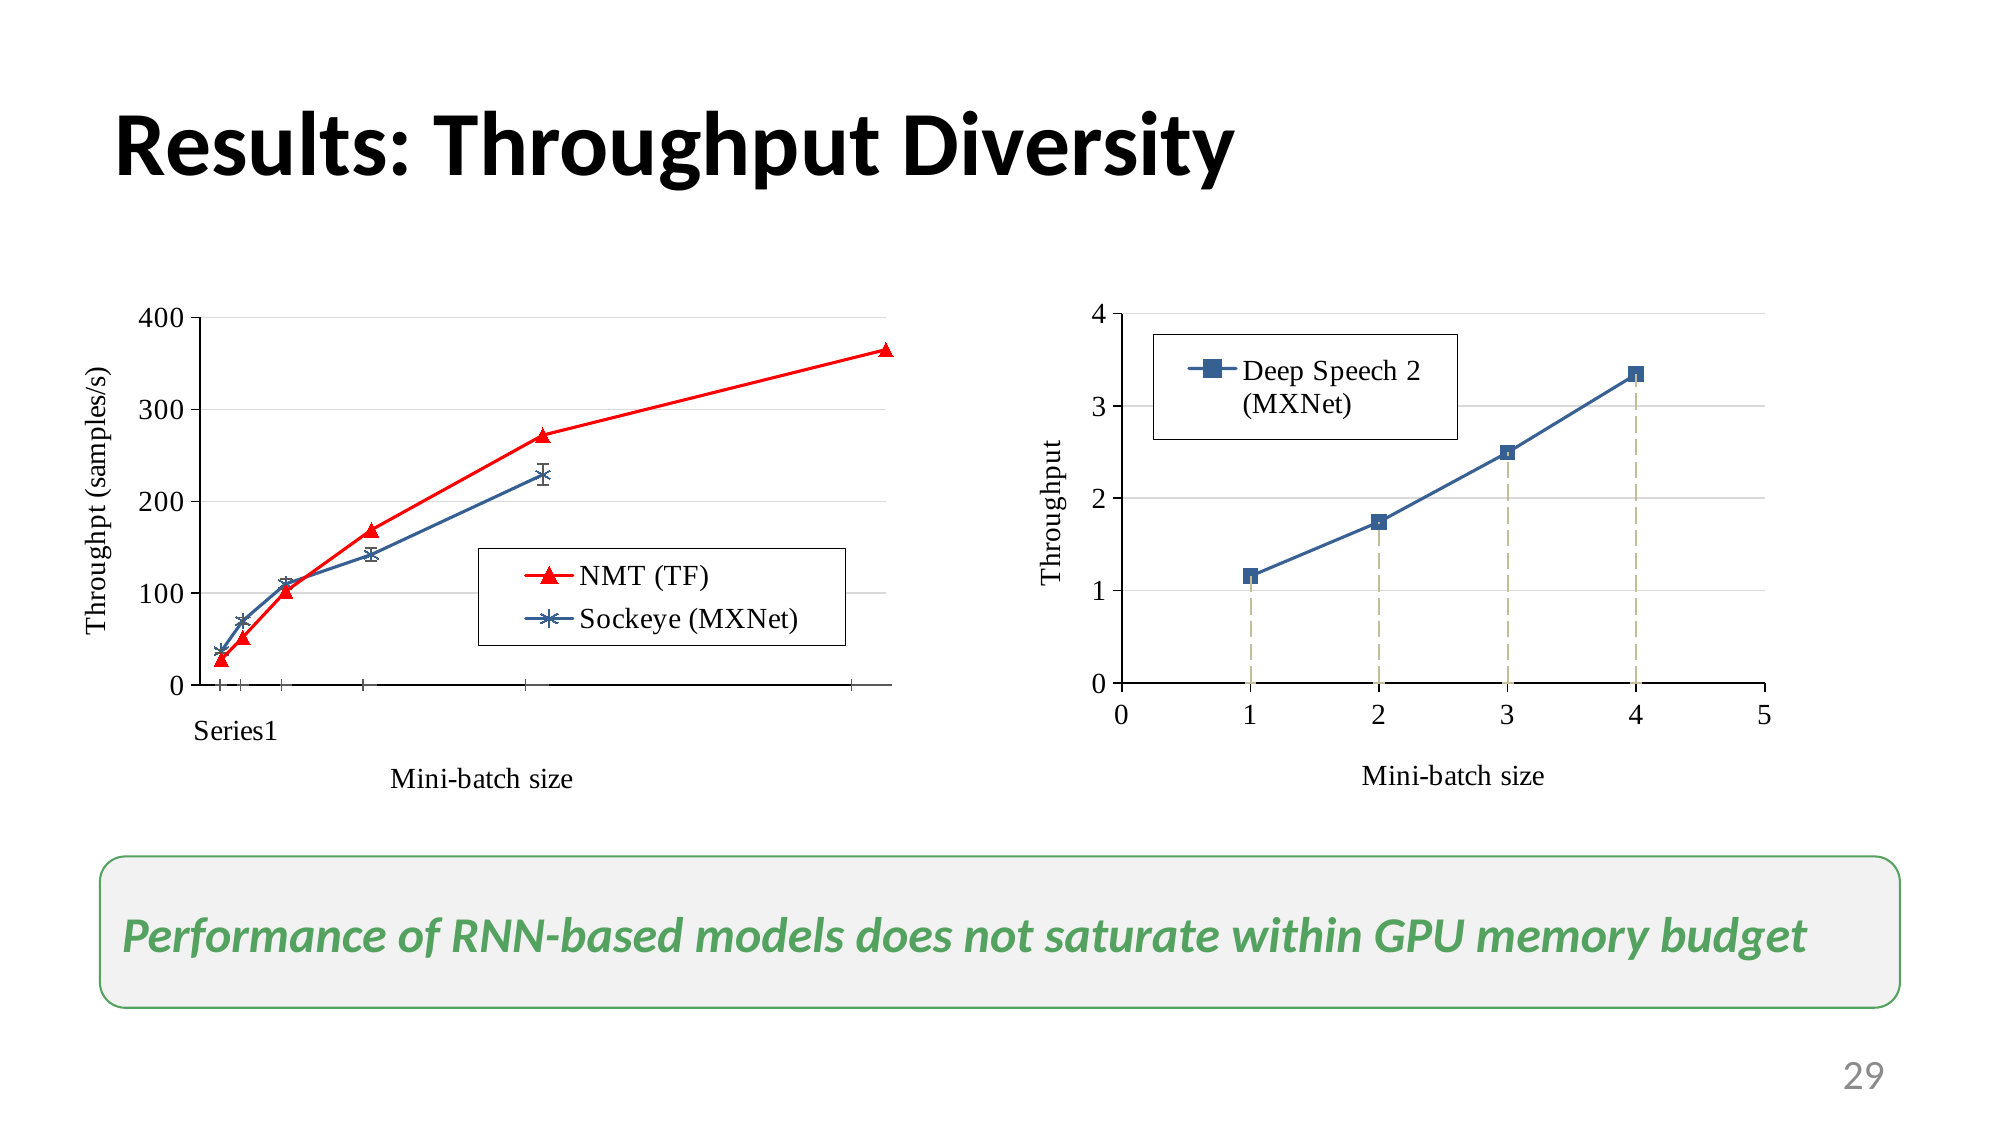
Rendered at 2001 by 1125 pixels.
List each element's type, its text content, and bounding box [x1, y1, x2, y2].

chart [999, 274, 1817, 815]
title Results: Throughput Diversity [99, 45, 1900, 233]
text_box Performance of RNN-based models does not saturate within GPU memory budget [99, 856, 1900, 1008]
chart [24, 278, 927, 815]
slide_number 29 [1433, 1042, 1900, 1103]
